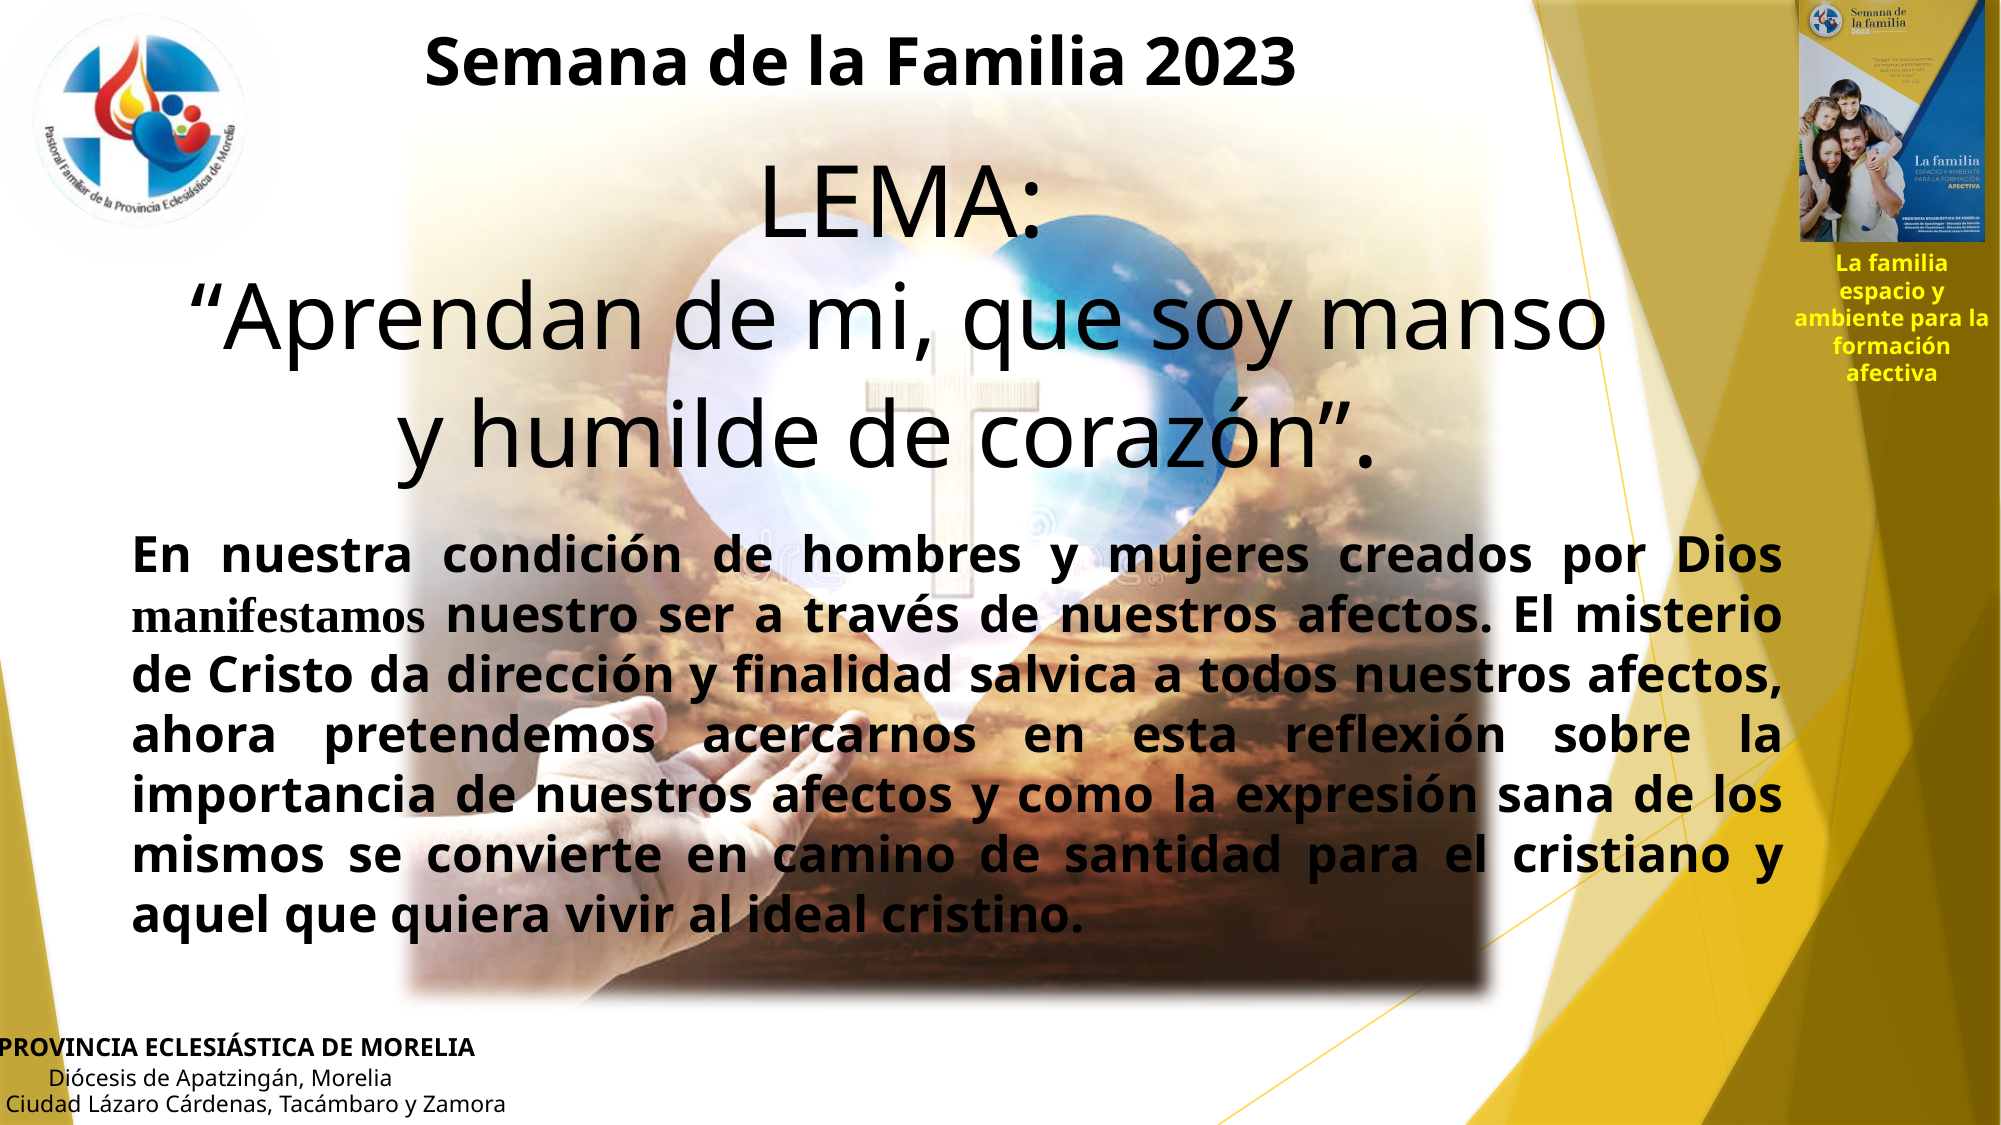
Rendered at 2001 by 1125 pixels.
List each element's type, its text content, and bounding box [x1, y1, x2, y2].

text_box La familia espacio y ambiente para la formación afectiva [1777, 241, 2000, 394]
text_box LEMA: “Aprendan de mi, que soy manso y humilde de corazón”. [170, 130, 386, 495]
text_box En nuestra condición de hombres y mujeres creados por Dios manifestamos nuestro ser a través de nuestros afectos. El misterio de Cristo da dirección y finalidad salvica a todos nuestros afectos, ahora pretendemos acercarnos en esta reflexión sobre la importancia de nuestros afectos y como la expresión sana de los mismos se convierte en camino de santidad para el cristiano y aquel que quiera vivir al ideal cristino. [116, 515, 386, 950]
picture [26, 7, 258, 243]
text_box LEMA: “Aprendan de mi, que soy manso y humilde de corazón”. [1510, 130, 1632, 495]
text_box Ciudad Lázaro Cárdenas, Tacámbaro y Zamora [0, 1082, 522, 1125]
text_box En nuestra condición de hombres y mujeres creados por Dios manifestamos nuestro ser a través de nuestros afectos. El misterio de Cristo da dirección y finalidad salvica a todos nuestros afectos, ahora pretendemos acercarnos en esta reflexión sobre la importancia de nuestros afectos y como la expresión sana de los mismos se convierte en camino de santidad para el cristiano y aquel que quiera vivir al ideal cristino. [1510, 515, 1800, 950]
text_box Diócesis de Apatzingán, Morelia [33, 1056, 408, 1082]
text_box PROVINCIA ECLESIÁSTICA DE MORELIA [0, 1023, 491, 1069]
picture [391, 79, 1505, 1014]
text_box Semana de la Familia 2023 [261, 11, 1465, 107]
picture [1770, 27, 2000, 215]
